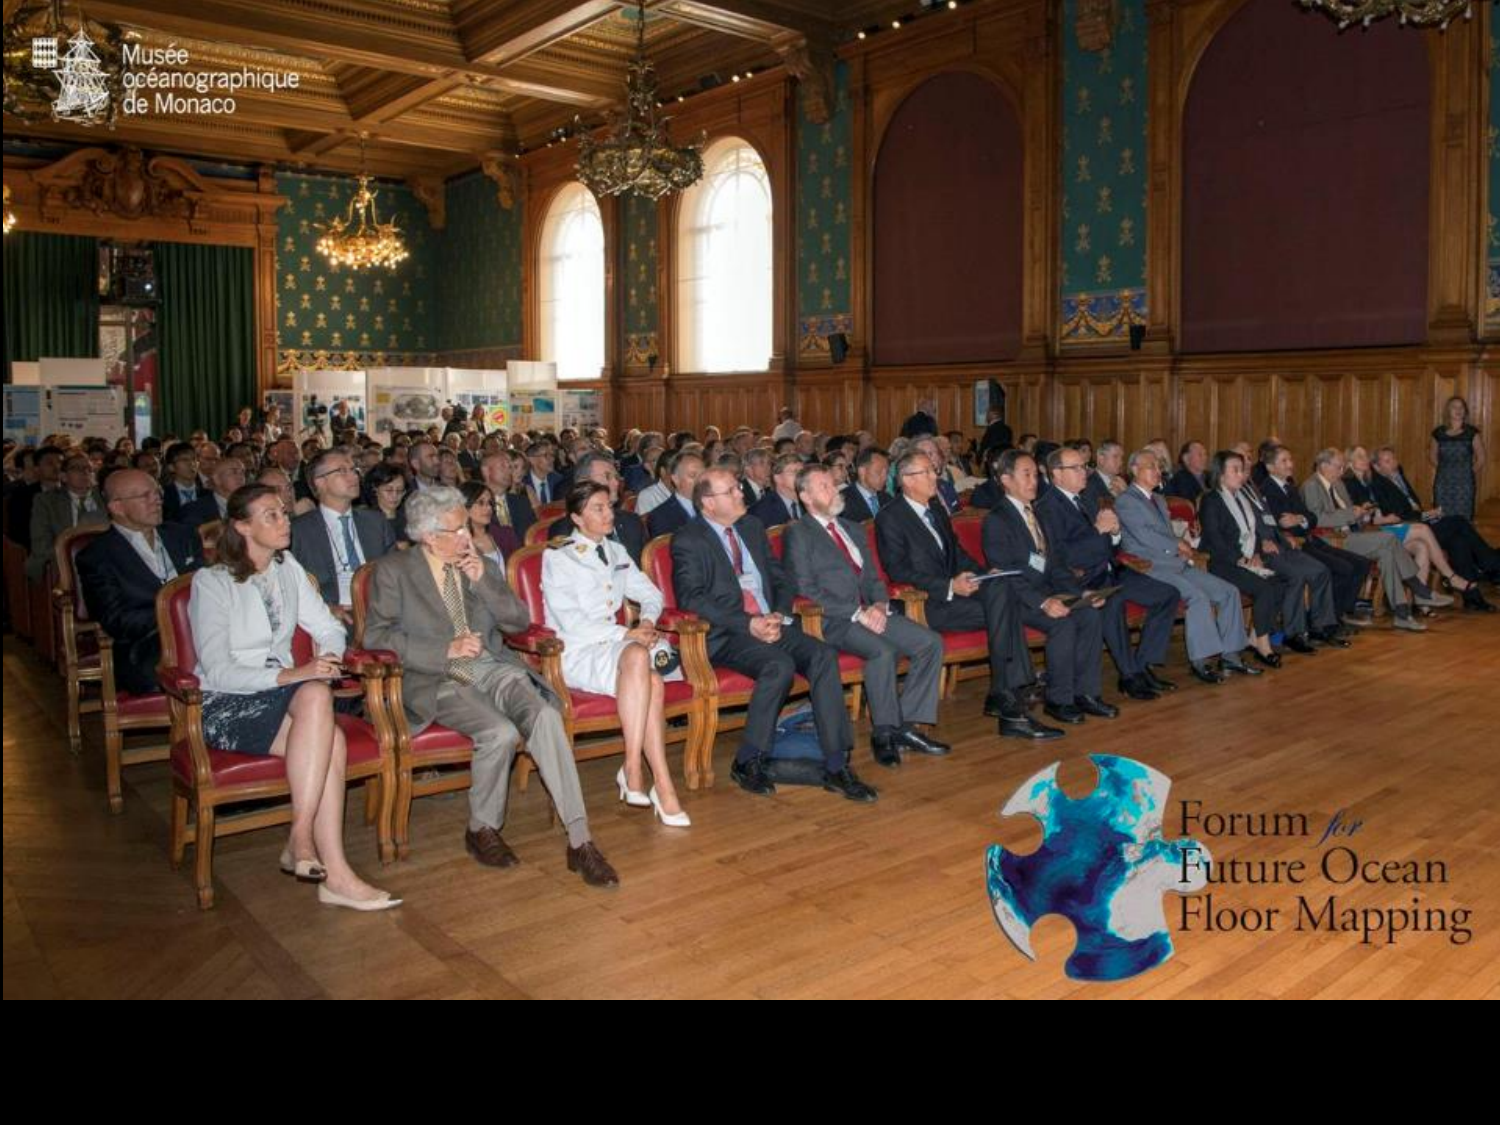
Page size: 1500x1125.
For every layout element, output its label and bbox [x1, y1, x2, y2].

picture [2, 0, 1500, 1001]
